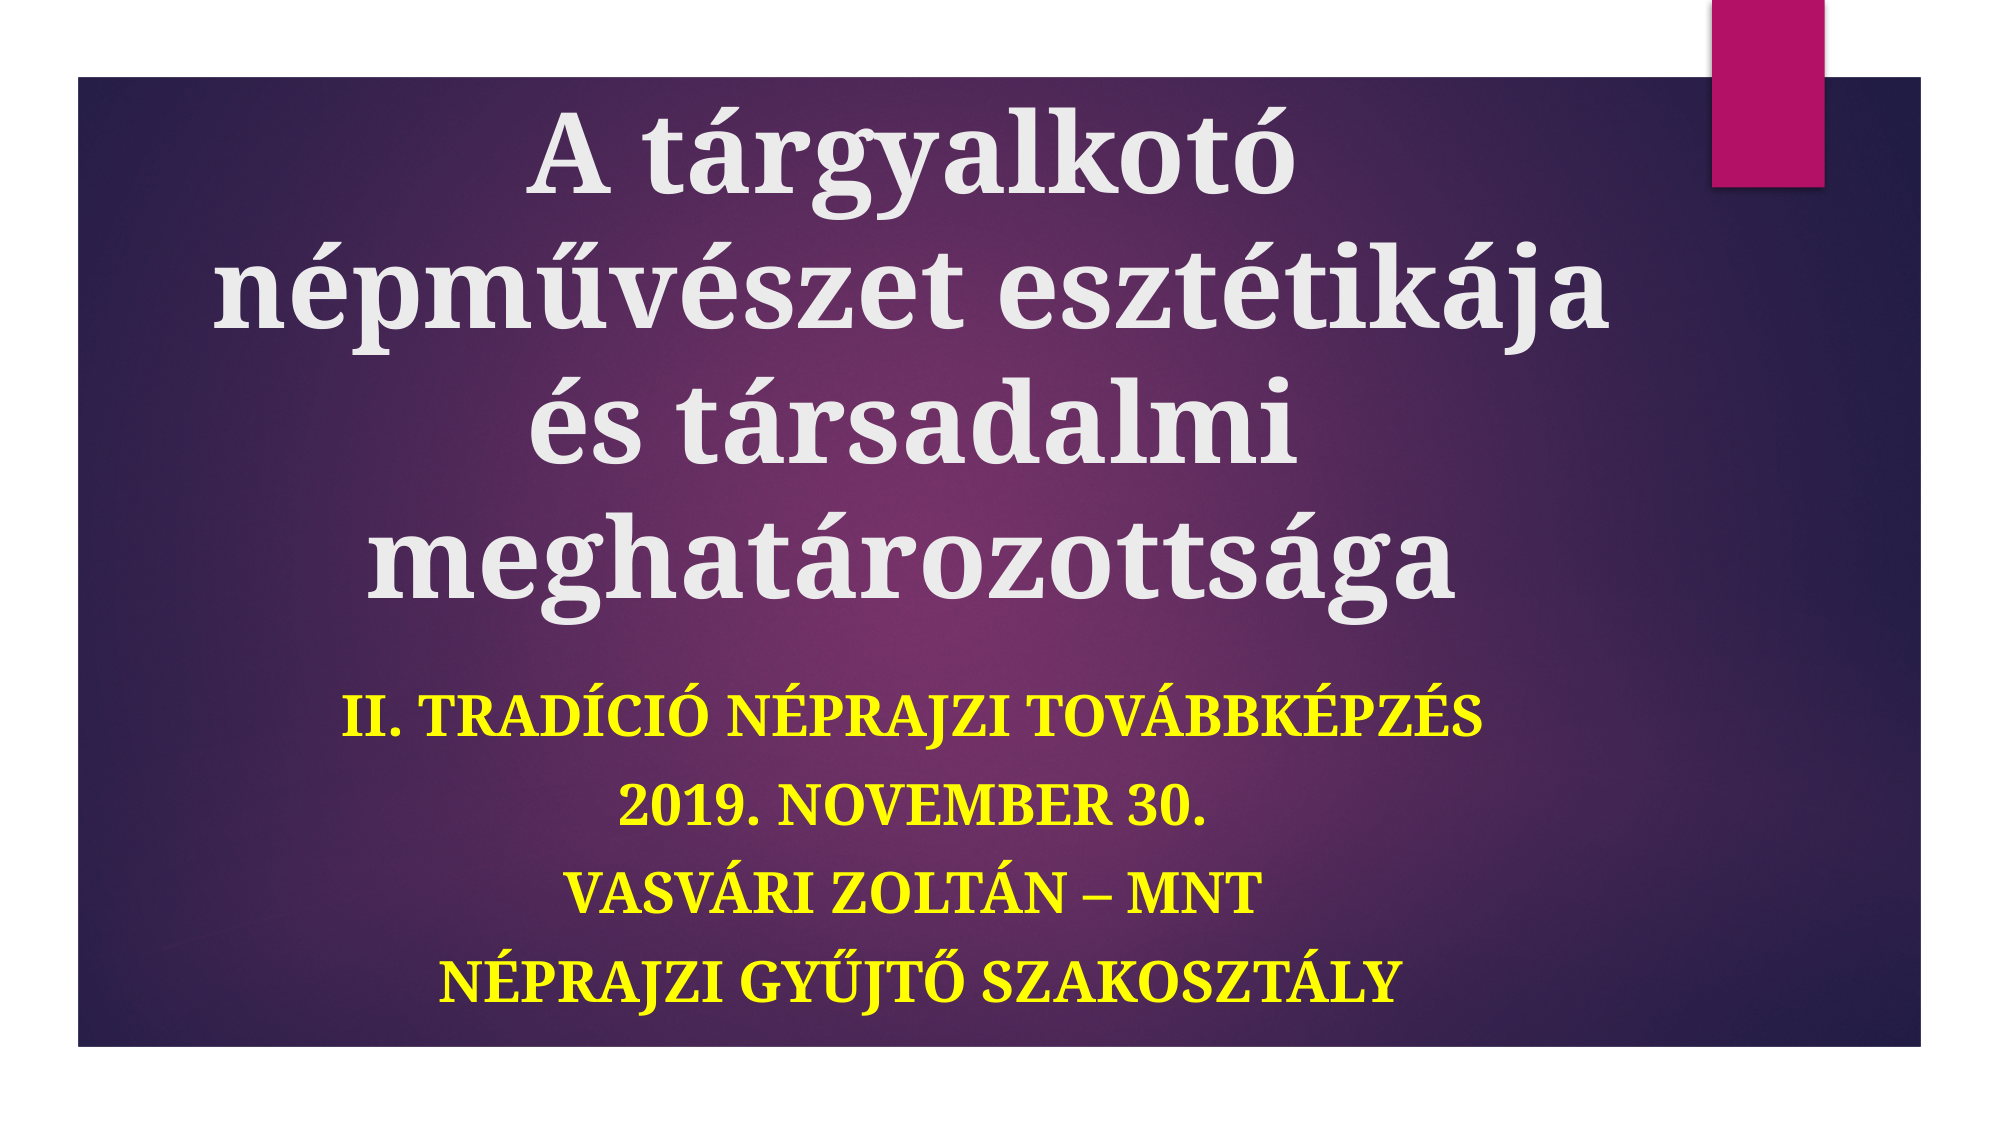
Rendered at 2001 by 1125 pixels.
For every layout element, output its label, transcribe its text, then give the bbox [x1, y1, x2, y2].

subtitle II. Tradíció Néprajzi Továbbképzés 2019. November 30. VASVÁRI ZOLTÁN – Mnt néprajzi gyűjtő szakosztály [189, 671, 1638, 1024]
title A tárgyalkotó népművészet esztétikája és társadalmi meghatározottsága [189, 145, 1638, 629]
